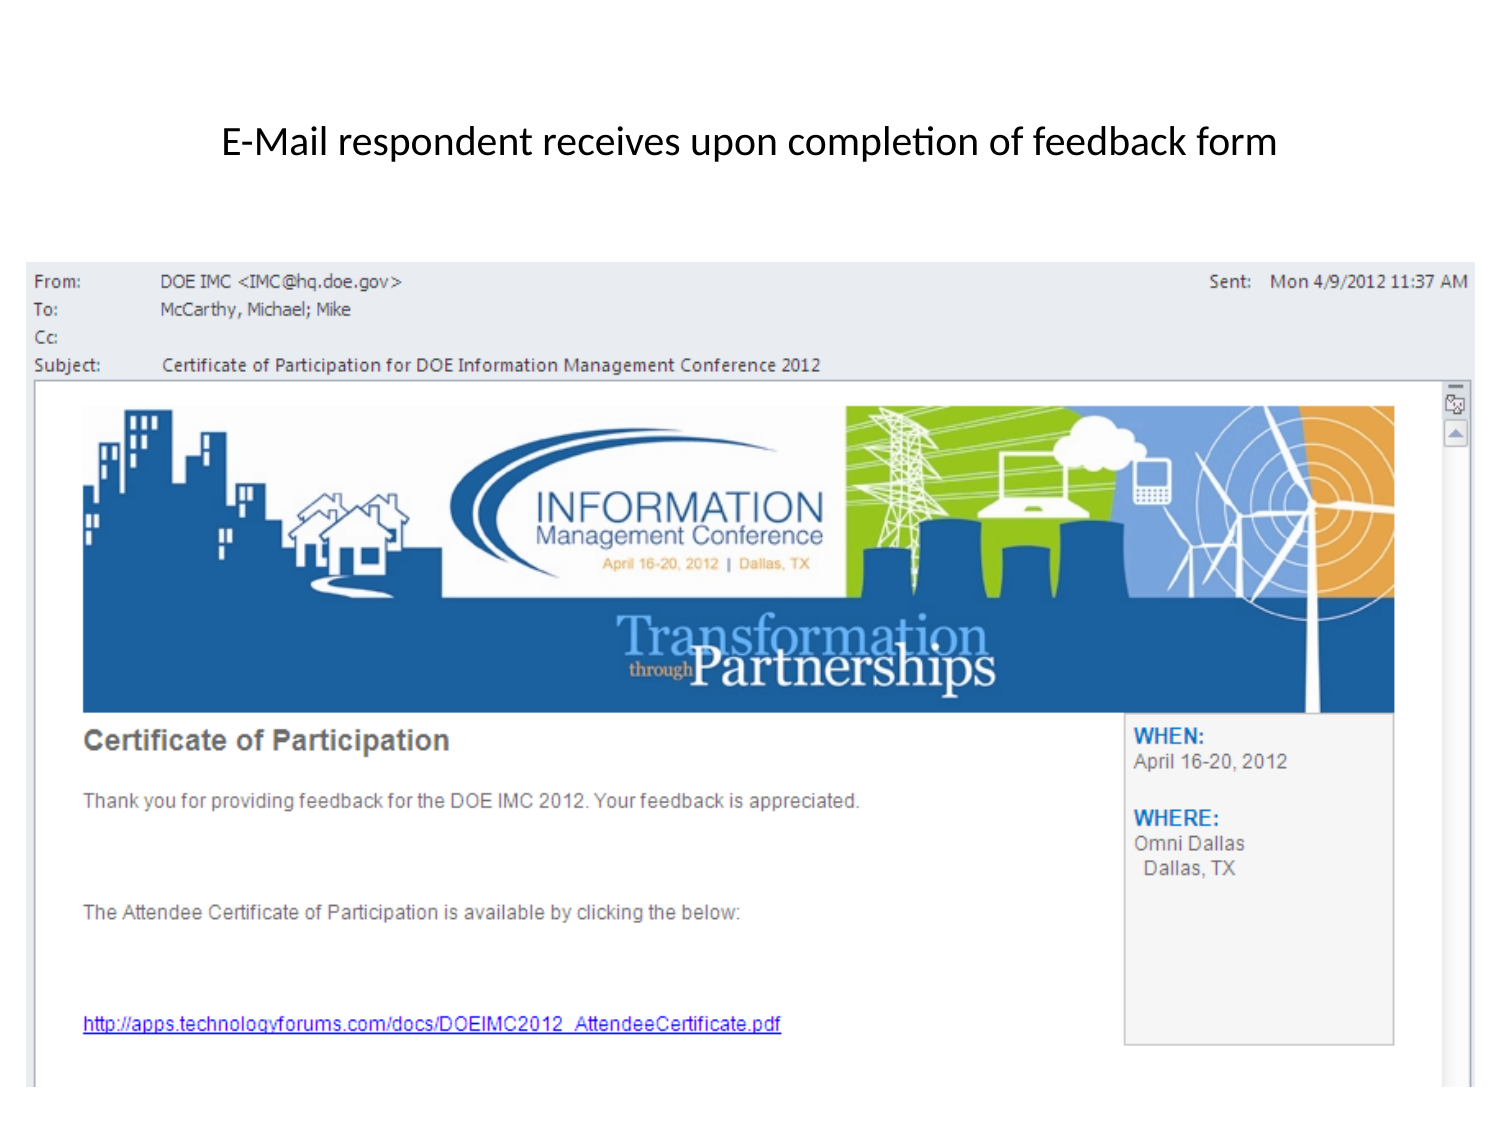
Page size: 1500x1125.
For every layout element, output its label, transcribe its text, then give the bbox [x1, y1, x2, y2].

picture [26, 262, 1476, 1087]
title E-Mail respondent receives upon completion of feedback form [75, 45, 1425, 233]
